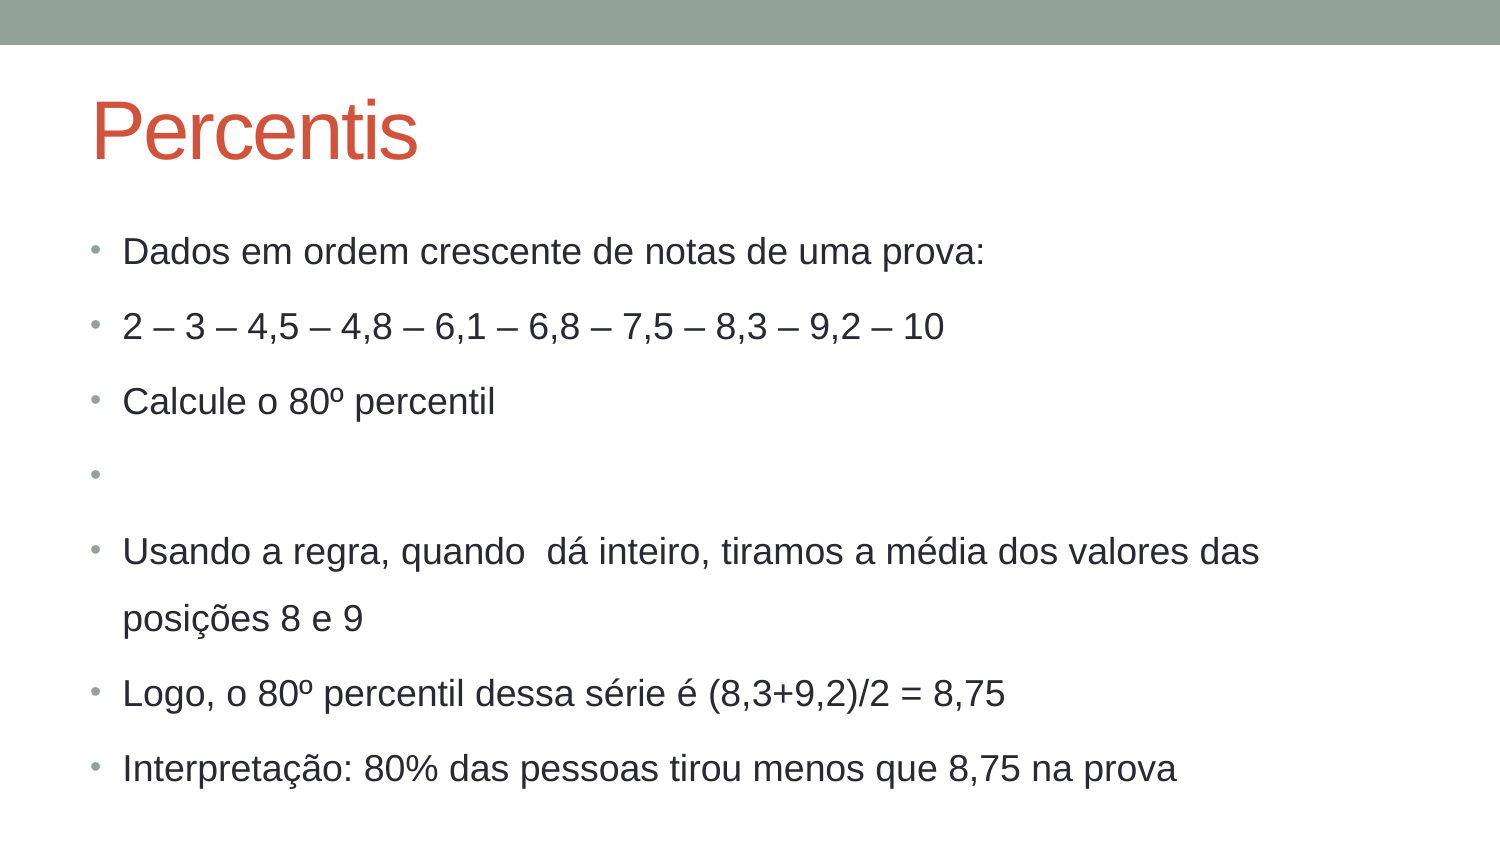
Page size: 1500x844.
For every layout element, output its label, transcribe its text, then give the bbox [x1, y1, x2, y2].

title Percentis [75, 65, 1425, 188]
